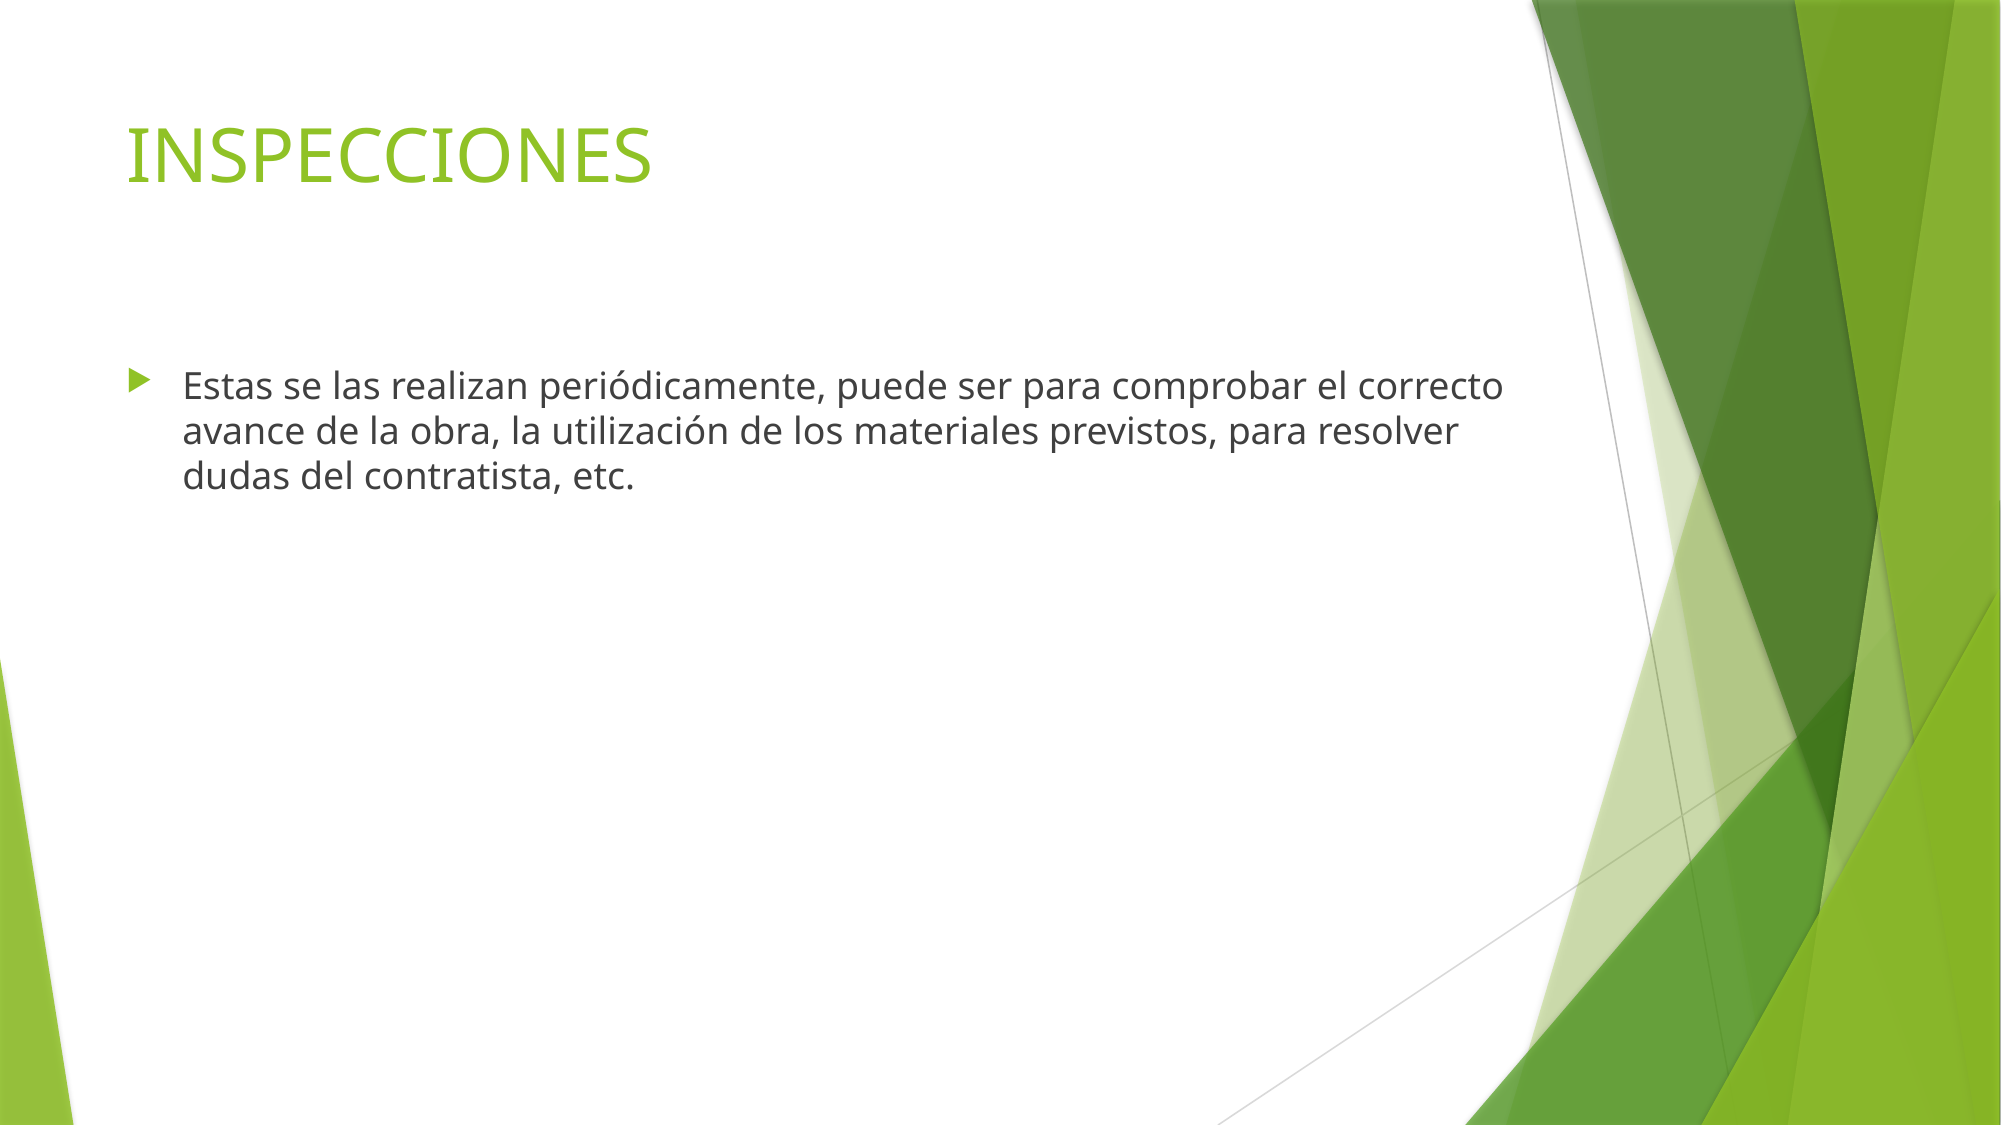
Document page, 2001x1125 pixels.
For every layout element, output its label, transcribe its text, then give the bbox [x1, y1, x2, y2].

list Estas se las realizan periódicamente, puede ser para comprobar el correcto avance de la obra, la utilización de los materiales previstos, para resolver dudas del contratista, etc. [111, 354, 1522, 992]
title INSPECCIONES [111, 99, 1522, 317]
